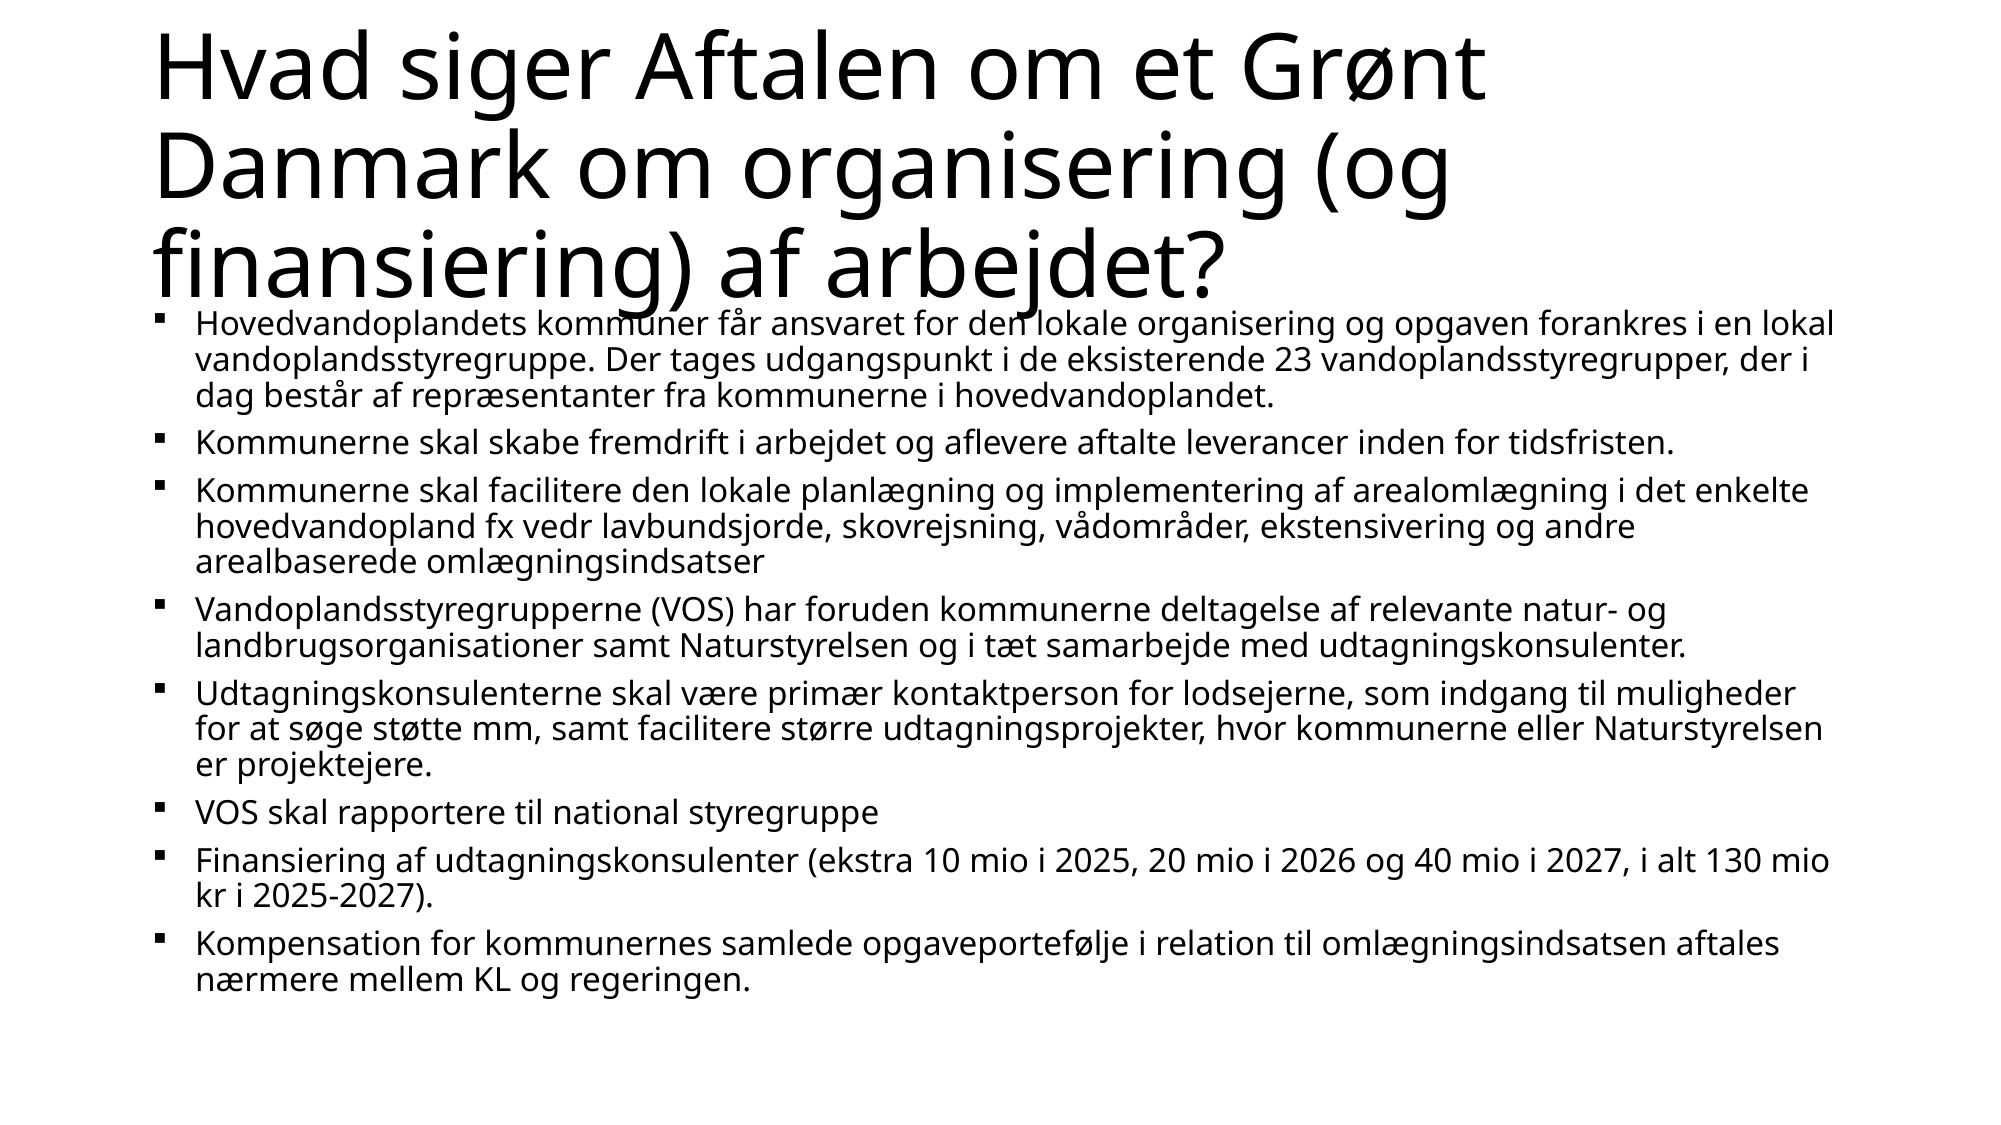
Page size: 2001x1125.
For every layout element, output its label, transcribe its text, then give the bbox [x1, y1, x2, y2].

title Hvad siger Aftalen om et Grønt Danmark om organisering (og finansiering) af arbejdet? [137, 59, 1863, 278]
list Hovedvandoplandets kommuner får ansvaret for den lokale organisering og opgaven forankres i en lokal vandoplandsstyregruppe. Der tages udgangspunkt i de eksisterende 23 vandoplandsstyregrupper, der i dag består af repræsentanter fra kommunerne i hovedvandoplandet. Kommunerne skal skabe fremdrift i arbejdet og aflevere aftalte leverancer inden for tidsfristen. Kommunerne skal facilitere den lokale planlægning og implementering af arealomlægning i det enkelte hovedvandopland fx vedr lavbundsjorde, skovrejsning, vådområder, ekstensivering og andre arealbaserede omlægningsindsatser Vandoplandsstyregrupperne (VOS) har foruden kommunerne deltagelse af relevante natur- og landbrugsorganisationer samt Naturstyrelsen og i tæt samarbejde med udtagningskonsulenter. Udtagningskonsulenterne skal være primær kontaktperson for lodsejerne, som indgang til muligheder for at søge støtte mm, samt facilitere større udtagningsprojekter, hvor kommunerne eller Naturstyrelsen er projektejere. VOS skal rapportere til national styregruppe Finansiering af udtagningskonsulenter (ekstra 10 mio i 2025, 20 mio i 2026 og 40 mio i 2027, i alt 130 mio kr i 2025-2027). Kompensation for kommunernes samlede opgaveportefølje i relation til omlægningsindsatsen aftales nærmere mellem KL og regeringen. [137, 299, 1863, 1014]
